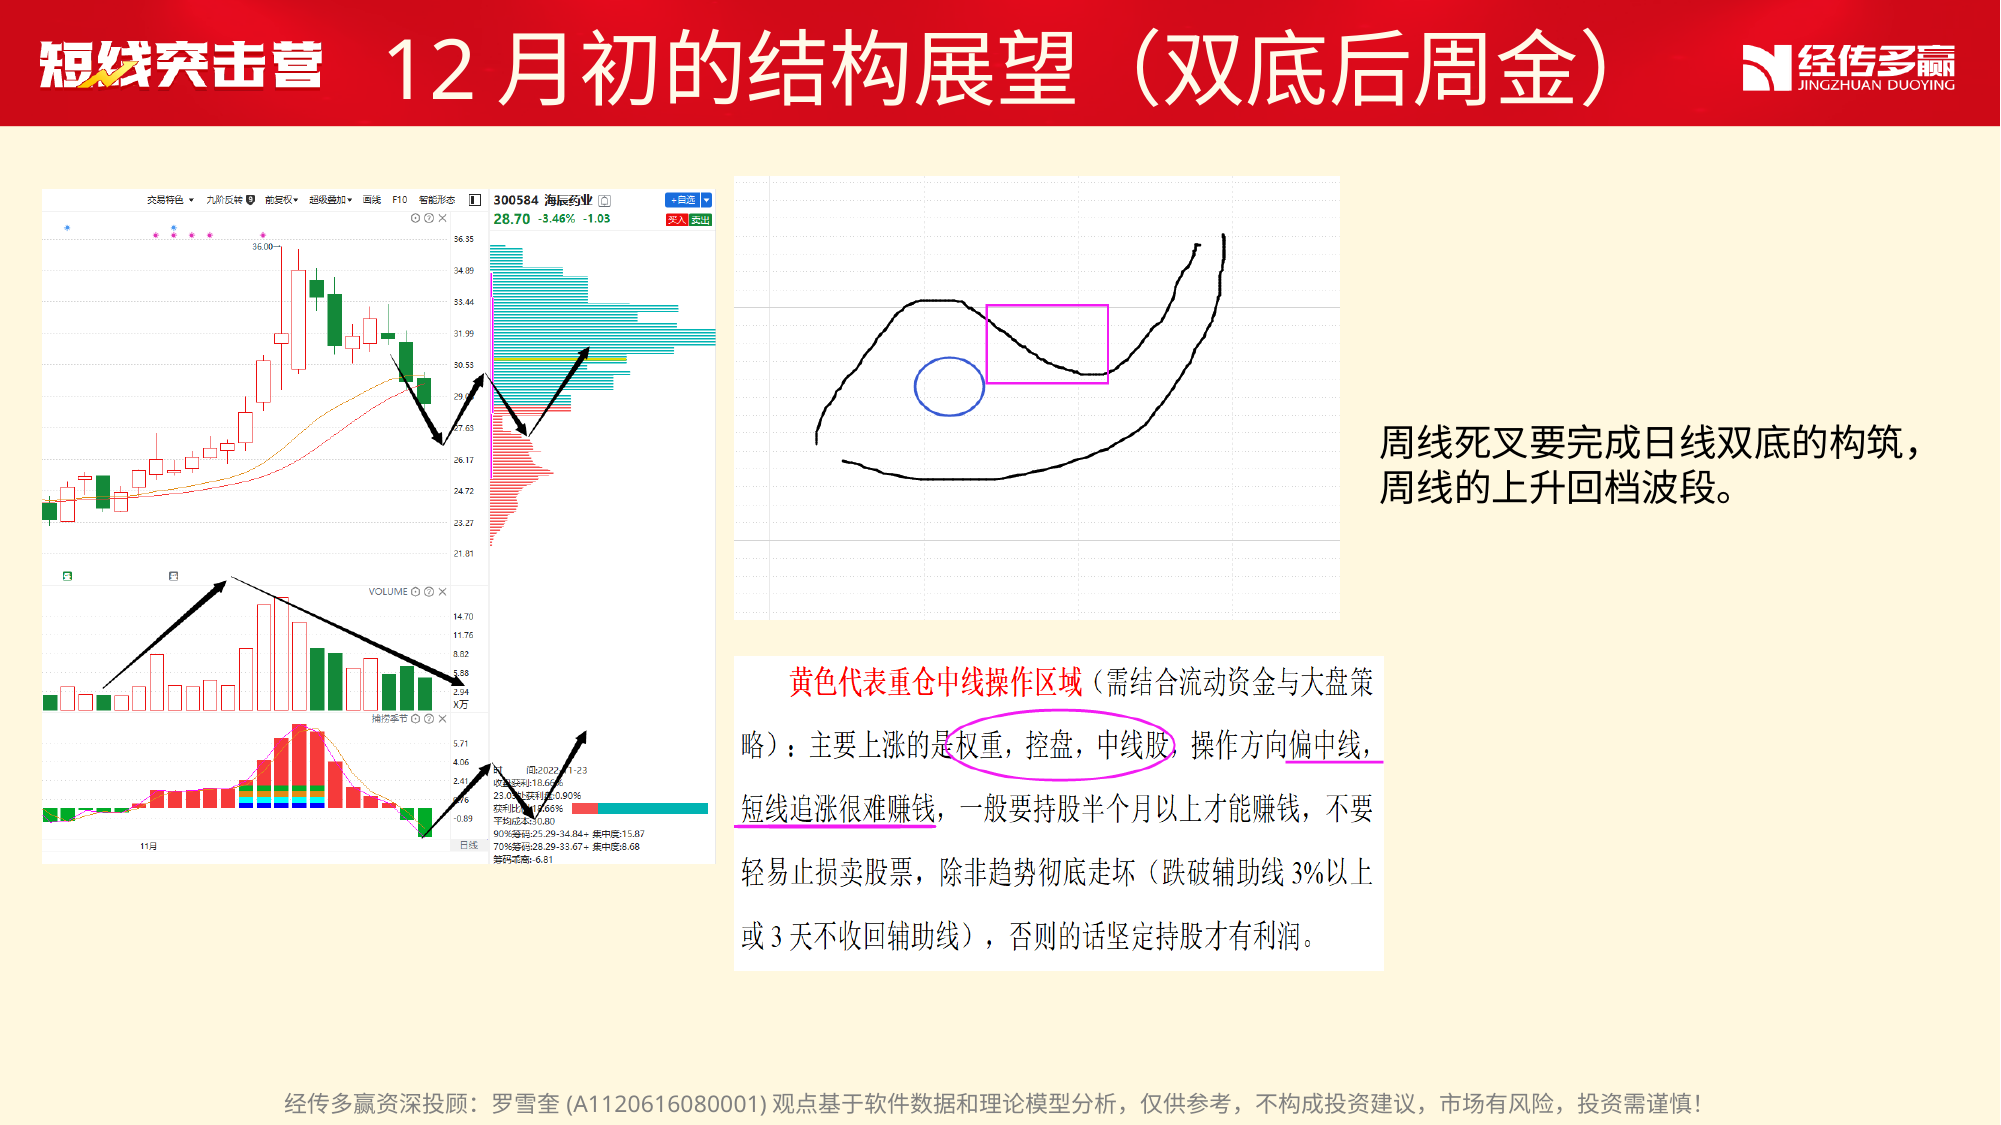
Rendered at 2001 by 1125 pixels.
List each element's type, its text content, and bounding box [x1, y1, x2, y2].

text_box [293, 934, 1707, 991]
picture [0, 0, 2000, 1125]
text_box 12月初的结构展望（双底后周金） [337, 8, 1707, 118]
text_box 周线死叉要完成日线双底的构筑， 周线的上升回档波段。 [1364, 411, 2000, 517]
text_box [1340, 334, 2000, 543]
